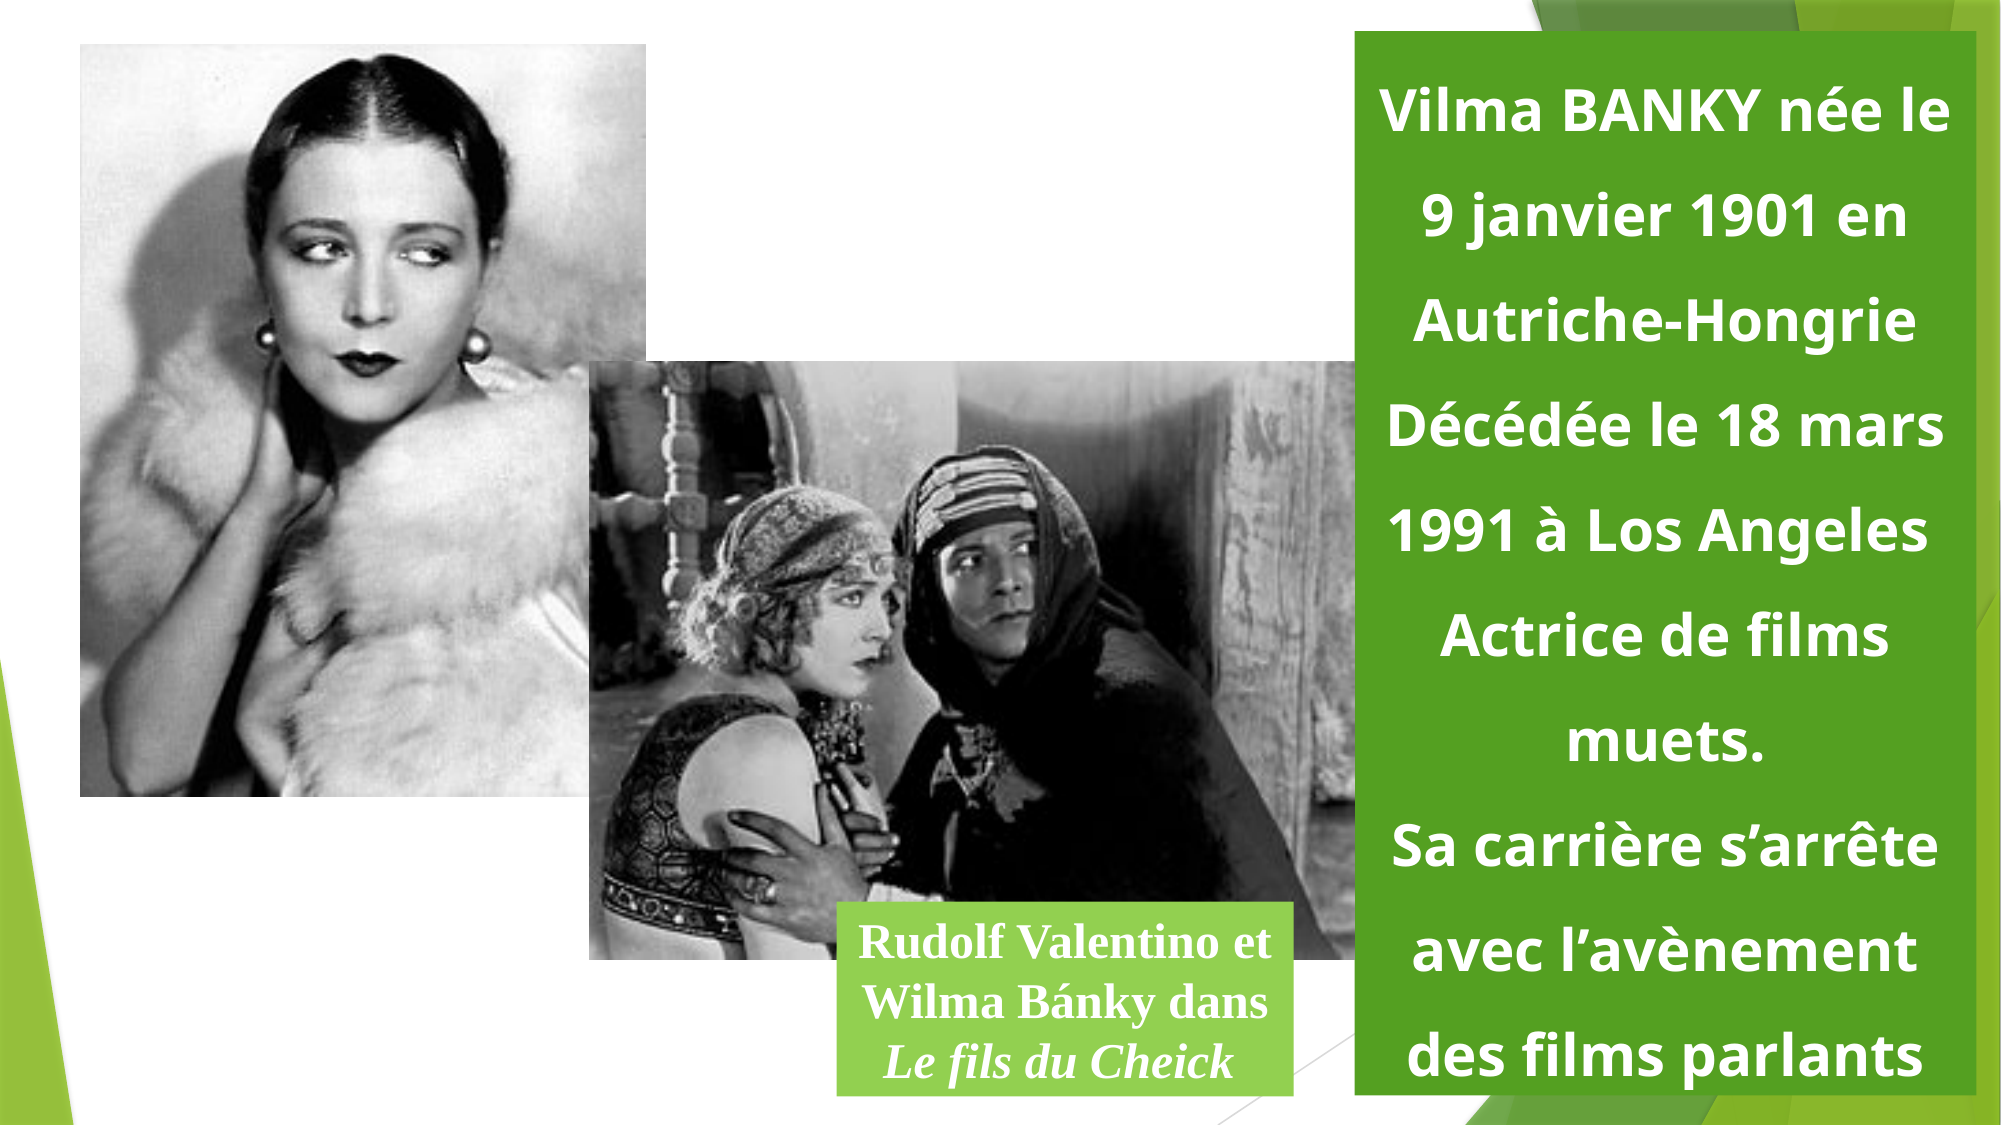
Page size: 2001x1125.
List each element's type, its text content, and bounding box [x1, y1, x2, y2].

picture [80, 44, 1356, 961]
text_box Vilma BANKY née le 9 janvier 1901 en Autriche-Hongrie Décédée le 18 mars 1991 à Los Angeles Actrice de films muets. Sa carrière s’arrête avec l’avènement des films parlants [1354, 31, 1977, 1096]
text_box Rudolf Valentino et Wilma Bánky dans Le fils du Cheick [836, 968, 1294, 1097]
